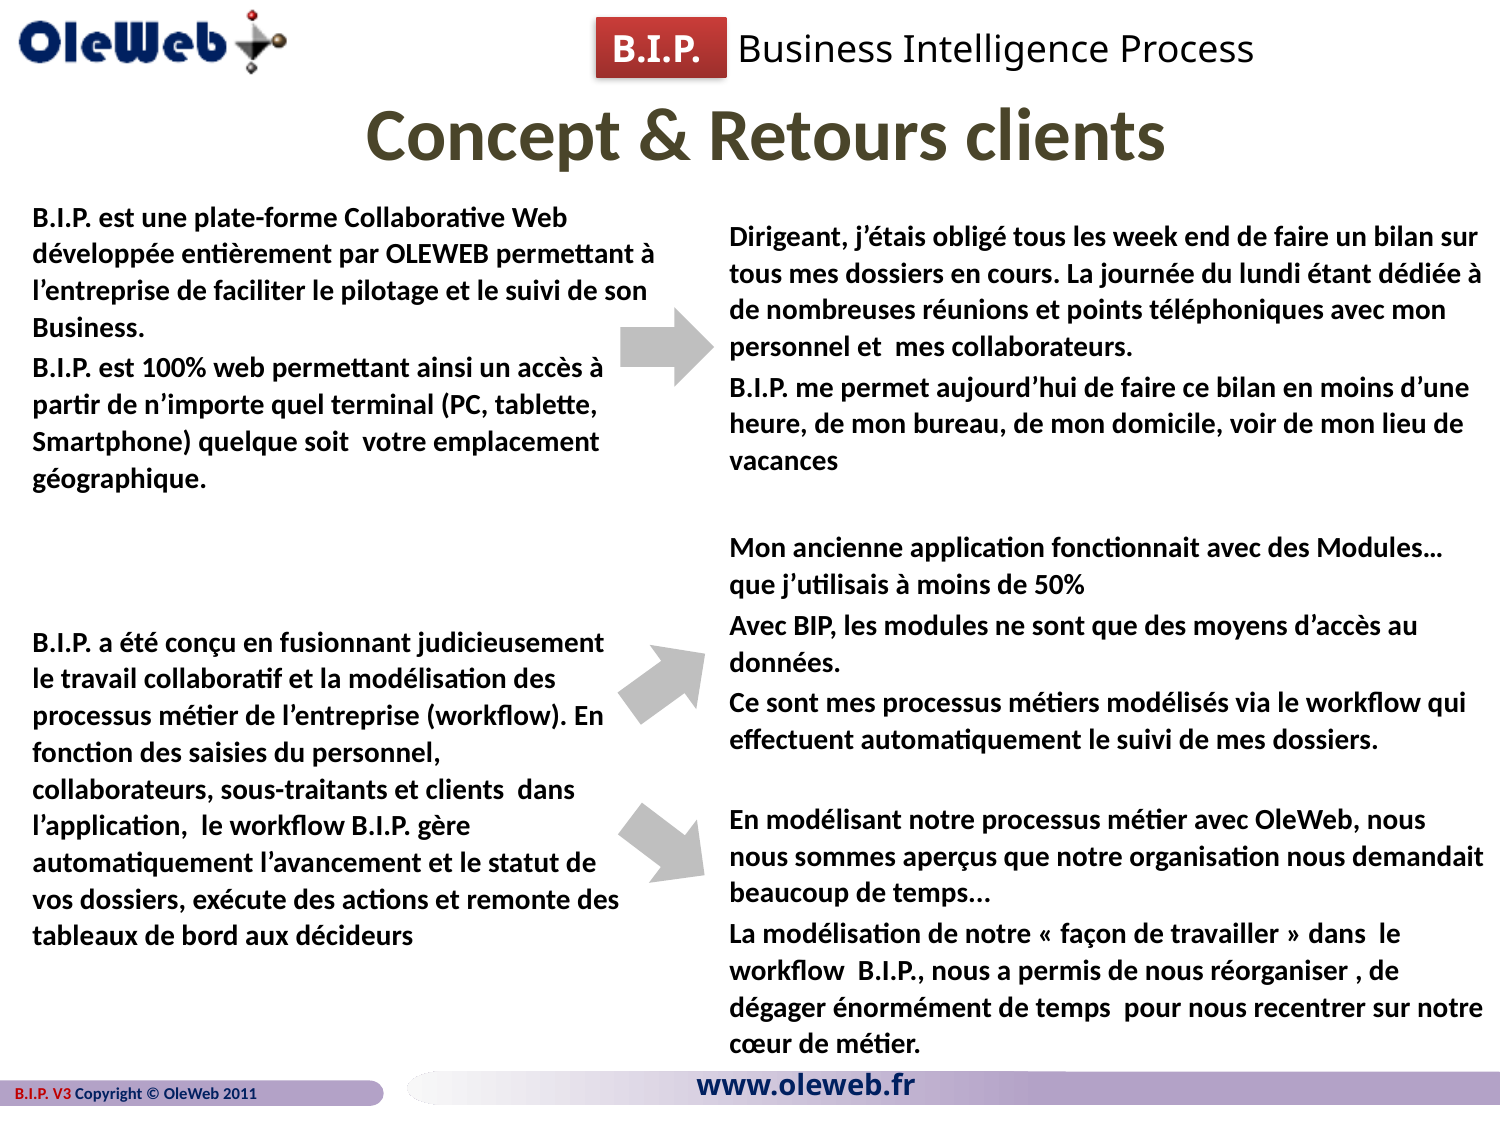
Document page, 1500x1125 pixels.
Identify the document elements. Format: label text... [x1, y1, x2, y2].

text_box En modélisant notre processus métier avec OleWeb, nous nous sommes aperçus que notre organisation nous demandait beaucoup de temps... La modélisation de notre « façon de travailler » dans le workflow B.I.P., nous a permis de nous réorganiser , de dégager énormément de temps pour nous recentrer sur notre cœur de métier. [714, 791, 1500, 1067]
picture [10, 7, 290, 79]
text_box Concept & Retours clients [351, 78, 1183, 183]
text_box [618, 305, 717, 389]
text_box [615, 642, 708, 727]
text_box B.I.P. a été conçu en fusionnant judicieusement le travail collaboratif et la modélisation des processus métier de l’entreprise (workflow). En fonction des saisies du personnel, collaborateurs, sous-traitants et clients dans l’application, le workflow B.I.P. gère automatiquement l’avancement et le statut de vos dossiers, exécute des actions et remonte des tableaux de bord aux décideurs [17, 614, 644, 959]
text_box [615, 800, 707, 885]
text_box B.I.P. est une plate-forme Collaborative Web développée entièrement par OLEWEB permettant à l’entreprise de faciliter le pilotage et le suivi de son Business. B.I.P. est 100% web permettant ainsi un accès à partir de n’importe quel terminal (PC, tablette, Smartphone) quelque soit votre emplacement géographique. [17, 188, 691, 502]
text_box Mon ancienne application fonctionnait avec des Modules… que j’utilisais à moins de 50% Avec BIP, les modules ne sont que des moyens d’accès au données. Ce sont mes processus métiers modélisés via le workflow qui effectuent automatiquement le suivi de mes dossiers. [714, 519, 1500, 763]
text_box Dirigeant, j’étais obligé tous les week end de faire un bilan sur tous mes dossiers en cours. La journée du lundi étant dédiée à de nombreuses réunions et points téléphoniques avec mon personnel et mes collaborateurs. B.I.P. me permet aujourd’hui de faire ce bilan en moins d’une heure, de mon bureau, de mon domicile, voir de mon lieu de vacances [714, 208, 1500, 484]
